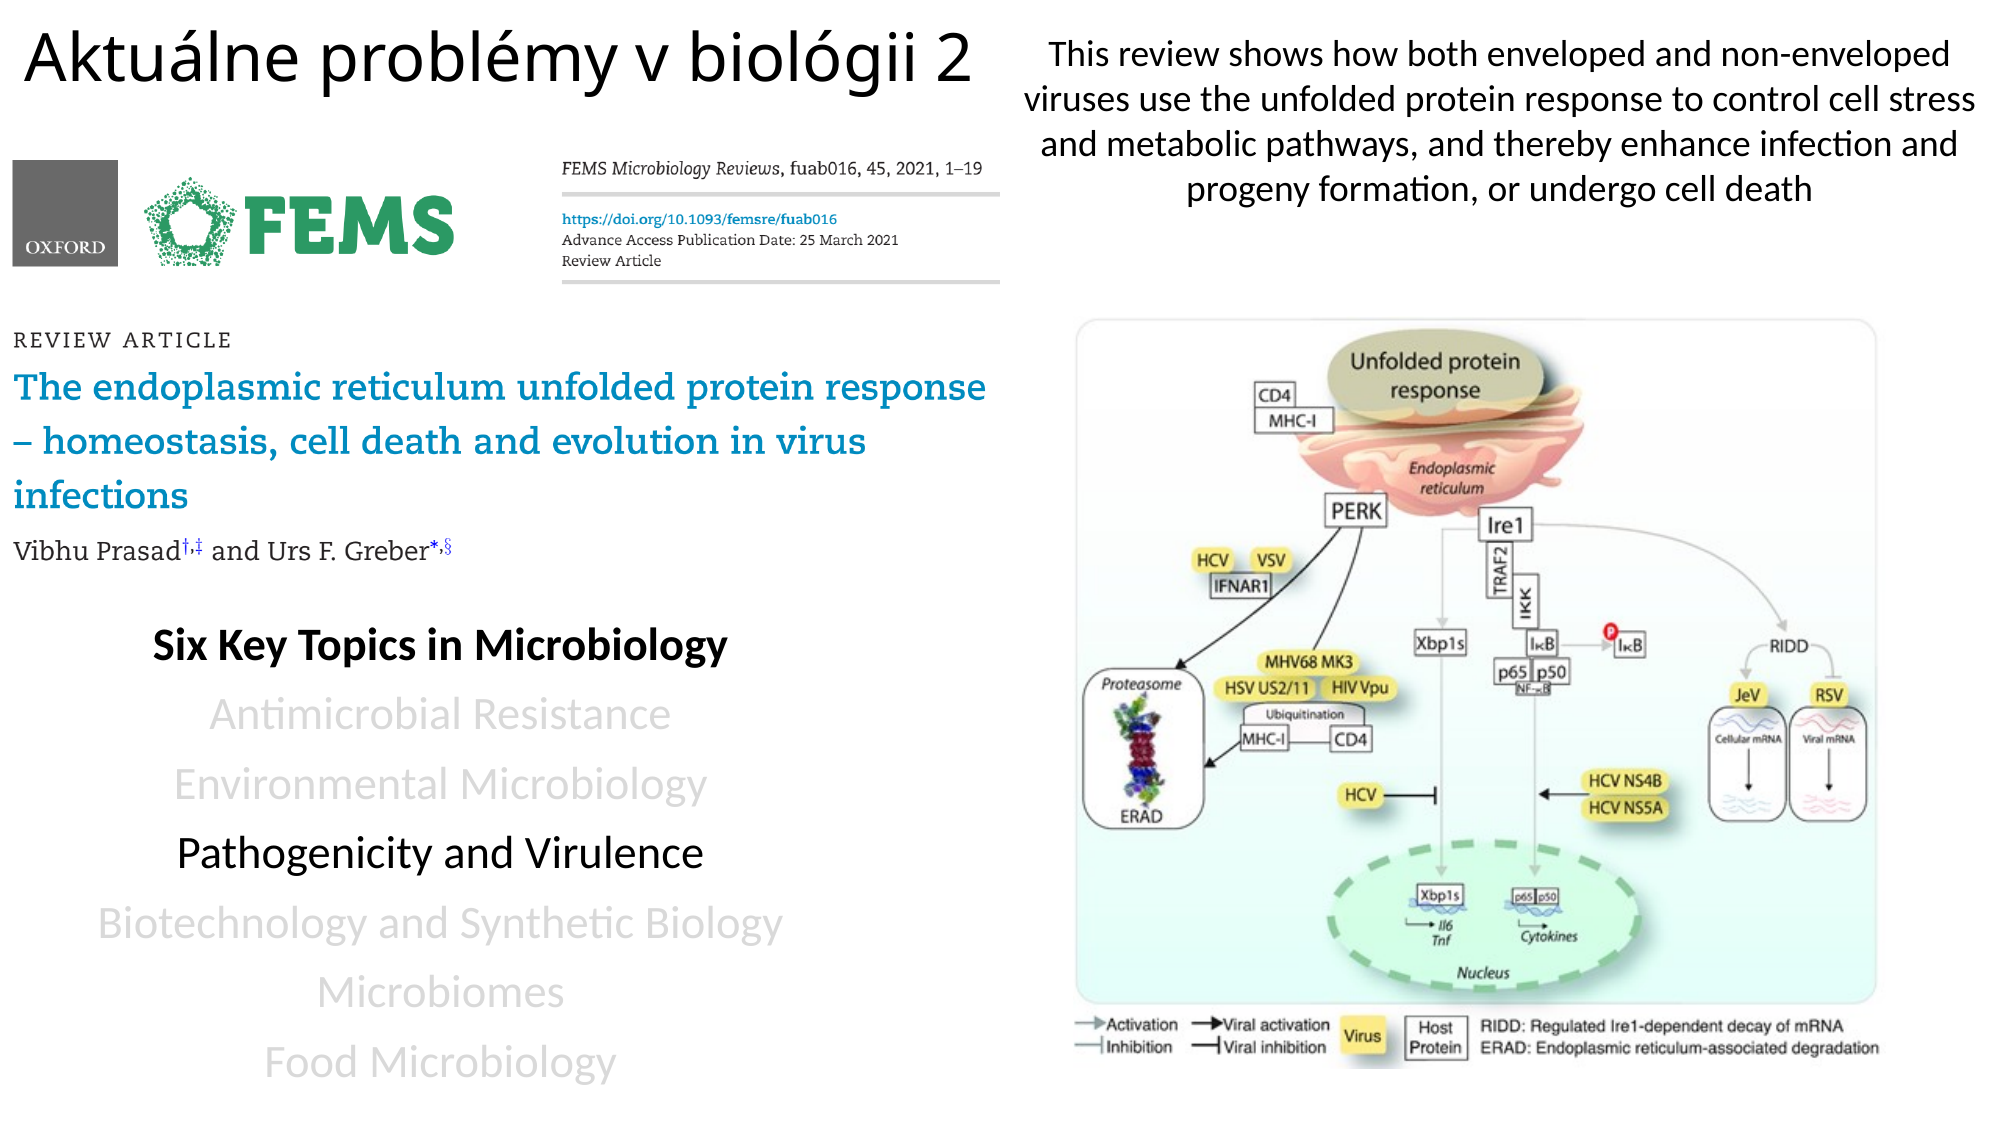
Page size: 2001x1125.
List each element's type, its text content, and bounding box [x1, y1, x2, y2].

picture [0, 112, 1000, 580]
subtitle Six Key Topics in Microbiology Antimicrobial Resistance Environmental Microbiology Pathogenicity and Virulence Biotechnology and Synthetic Biology Microbiomes Food Microbiology [0, 580, 882, 1097]
title Aktuálne problémy v biológii 2 [0, 0, 1000, 103]
picture [1073, 316, 1886, 1069]
text_box This review shows how both enveloped and non-enveloped viruses use the unfolded protein response to control cell stress and metabolic pathways, and thereby enhance infection and progeny formation, or undergo cell death [999, 22, 2000, 217]
